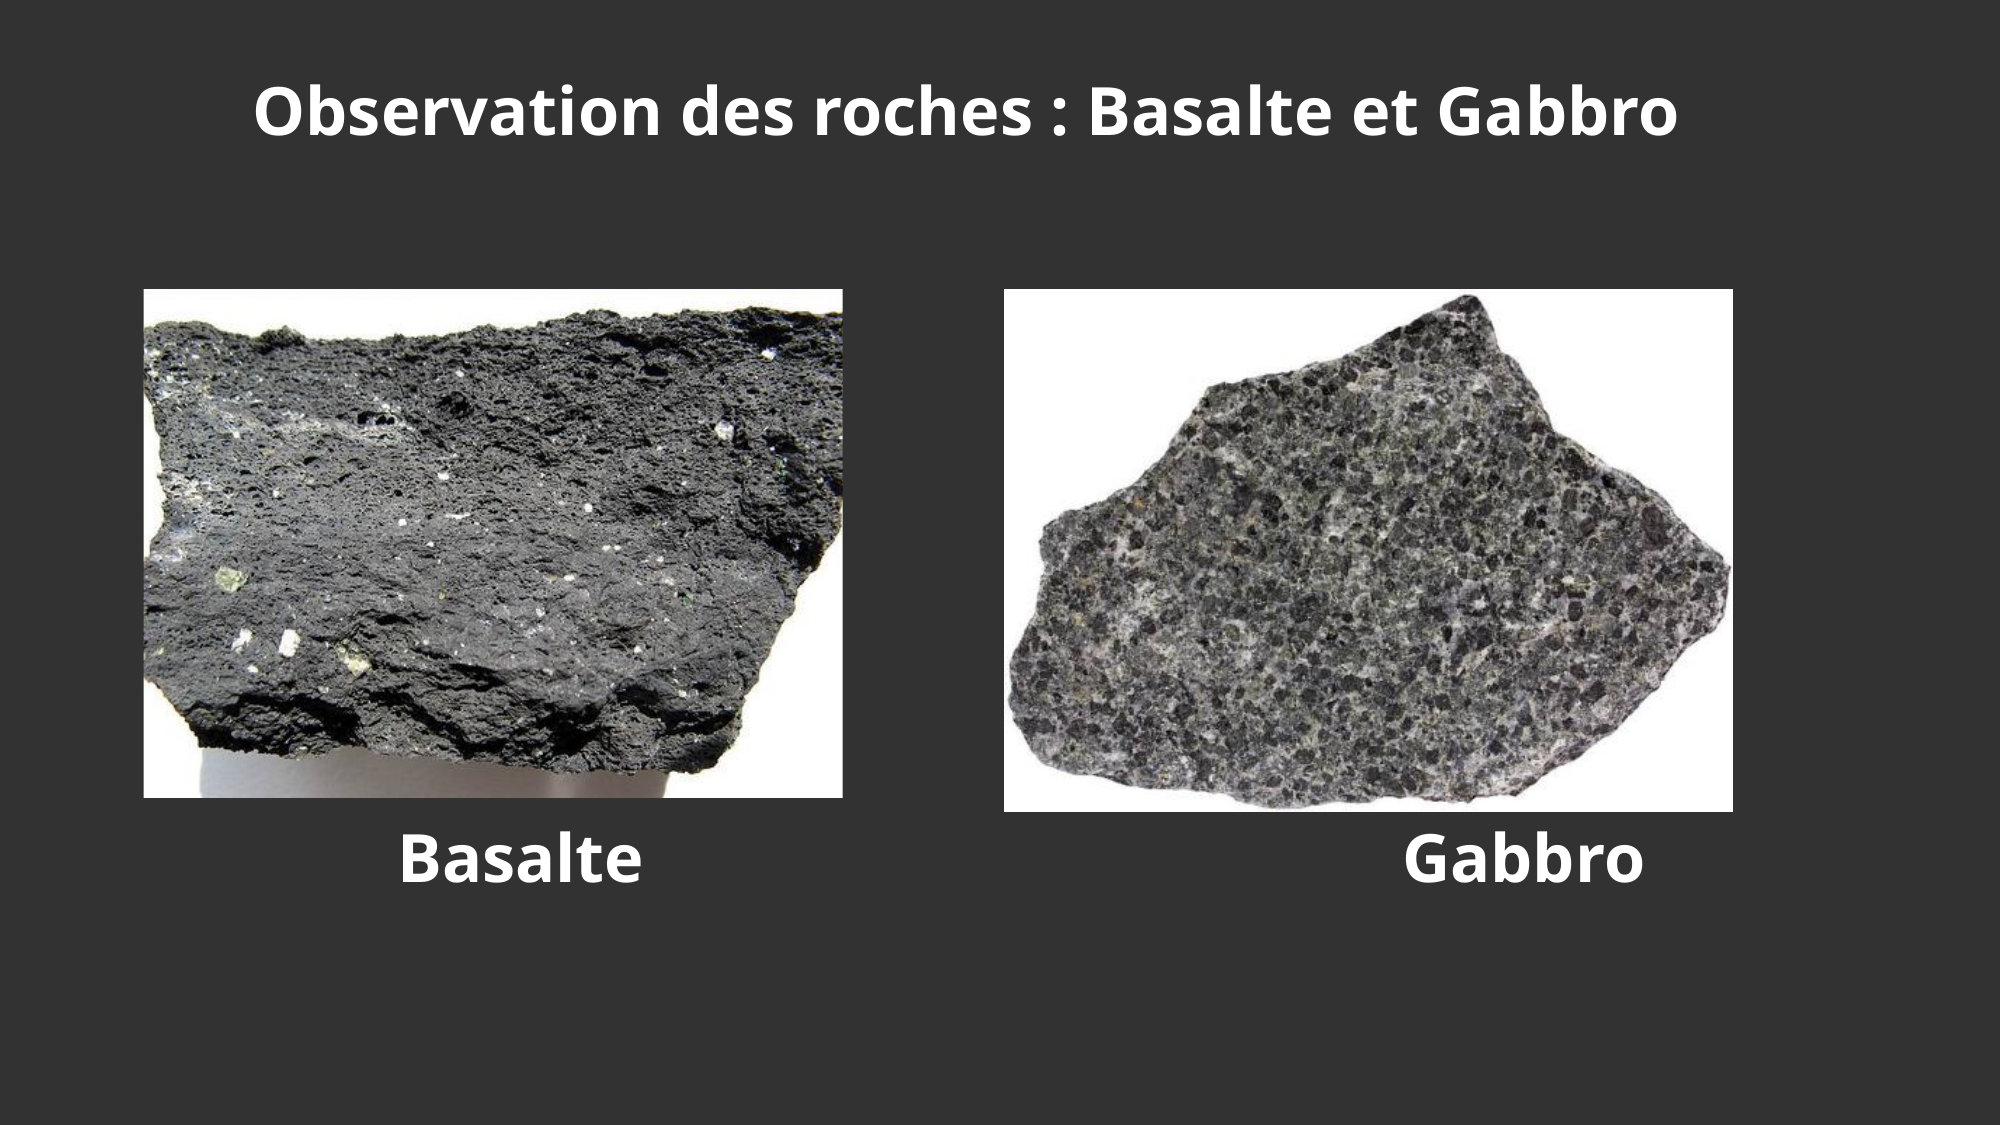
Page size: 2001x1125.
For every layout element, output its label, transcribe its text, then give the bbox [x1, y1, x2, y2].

text_box Observation des roches : Basalte et Gabbro Basalte Gabbro [82, 61, 1733, 939]
picture [143, 289, 843, 799]
picture [1003, 289, 1734, 812]
